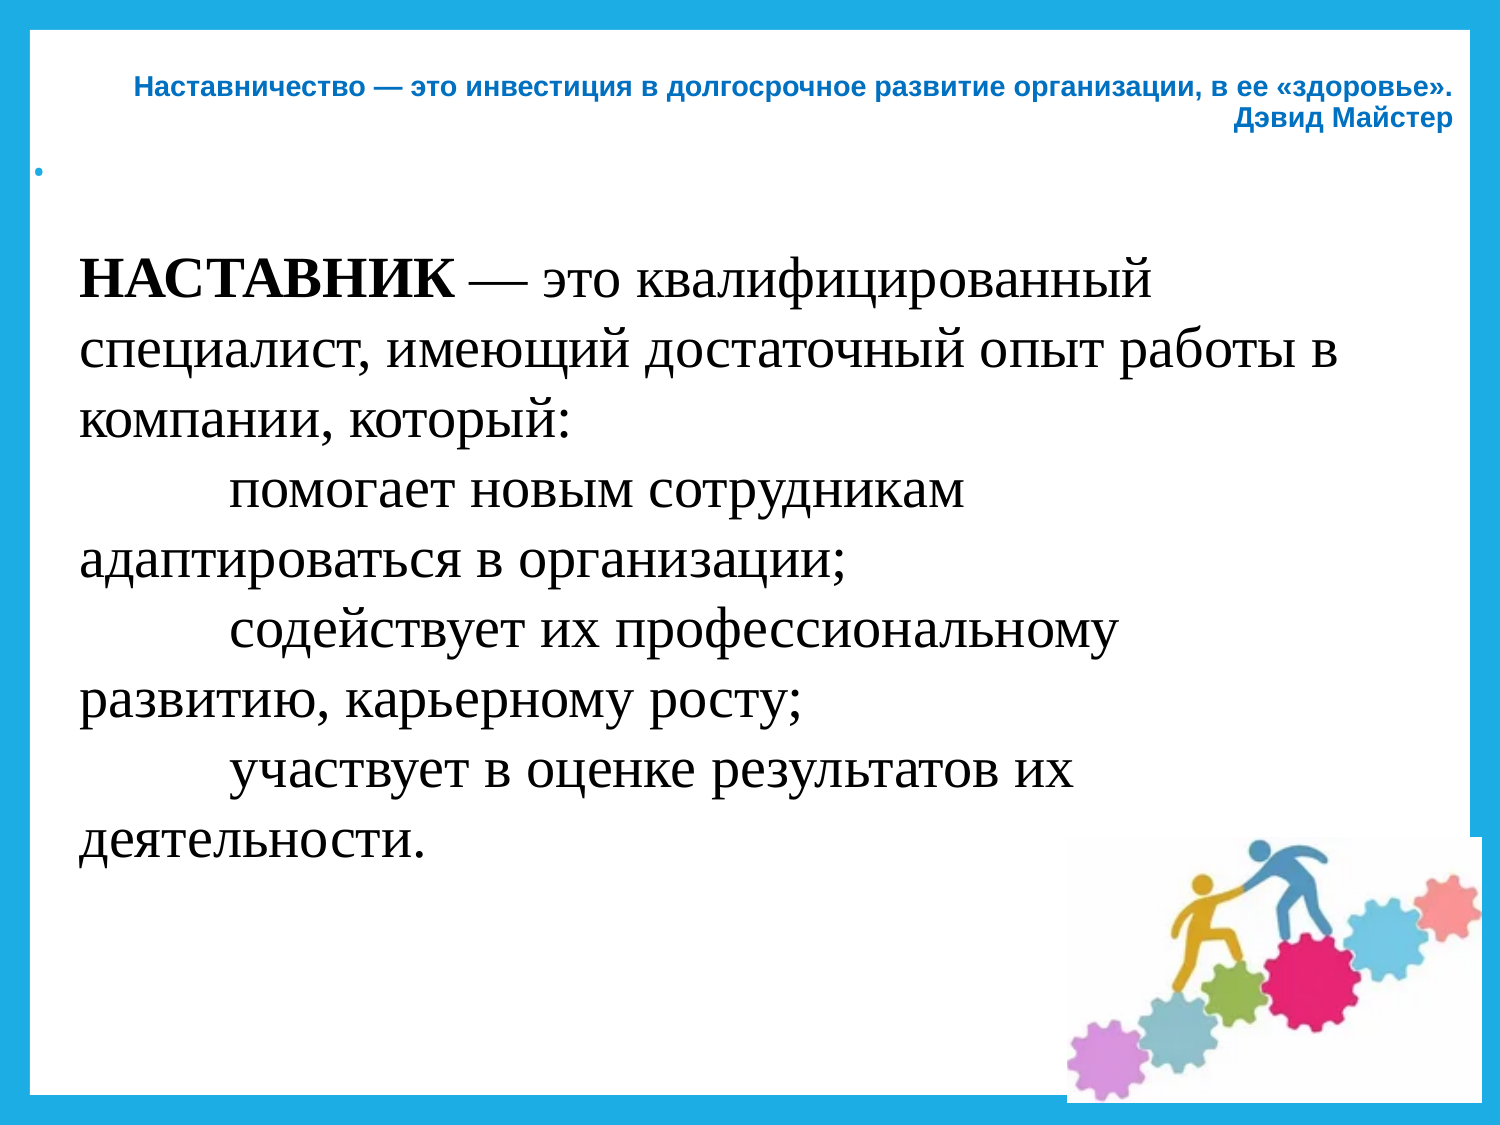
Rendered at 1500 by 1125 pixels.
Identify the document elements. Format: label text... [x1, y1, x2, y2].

list [17, 144, 1483, 838]
picture [1067, 837, 1482, 1104]
text_box НАСТАВНИК — это квалифицированный специалист, имеющий достаточный опыт работы в компании, который:  помогает новым сотрудникам адаптироваться в организации;  содействует их профессиональному развитию, карьерному росту;  участвует в оценке результатов их деятельности. [64, 231, 1376, 877]
title Наставничество — это инвестиция в долгосрочное развитие организации, в ее «здоровье». Дэвид Майстер [31, 54, 1469, 144]
